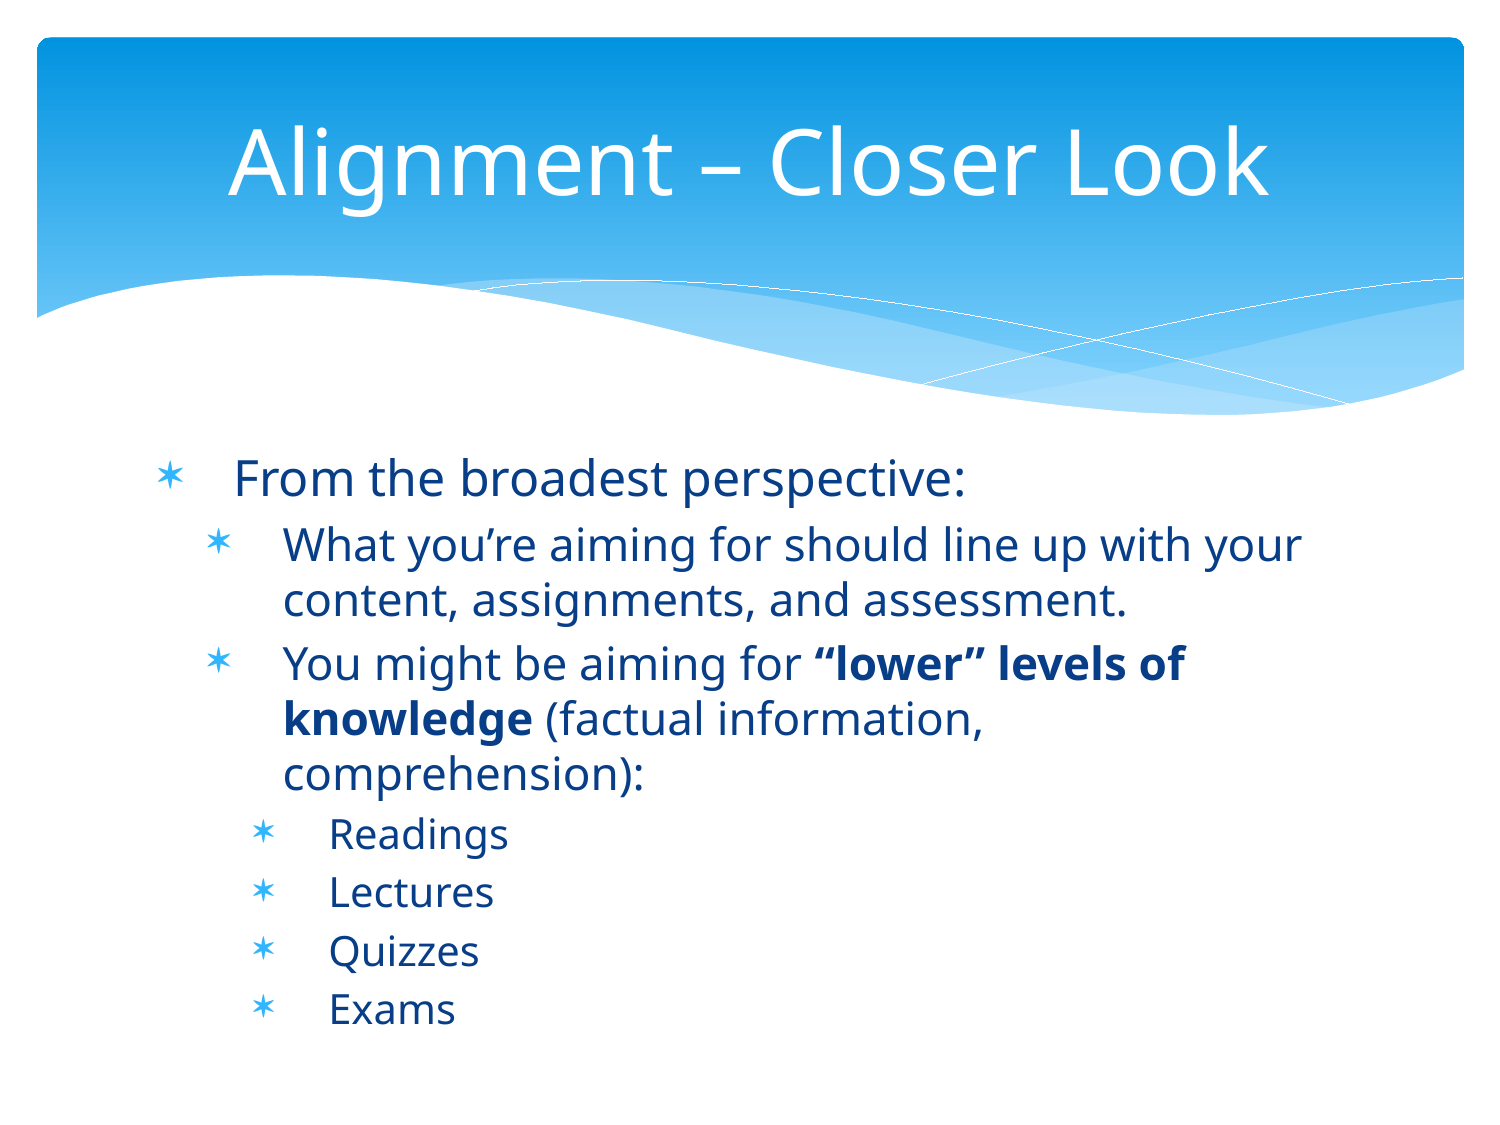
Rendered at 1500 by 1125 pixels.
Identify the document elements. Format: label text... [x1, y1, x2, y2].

list From the broadest perspective: What you’re aiming for should line up with your content, assignments, and assessment. You might be aiming for “lower” levels of knowledge (factual information, comprehension): Readings Lectures Quizzes Exams [143, 438, 1363, 1088]
title Alignment – Closer Look [75, 55, 1425, 261]
